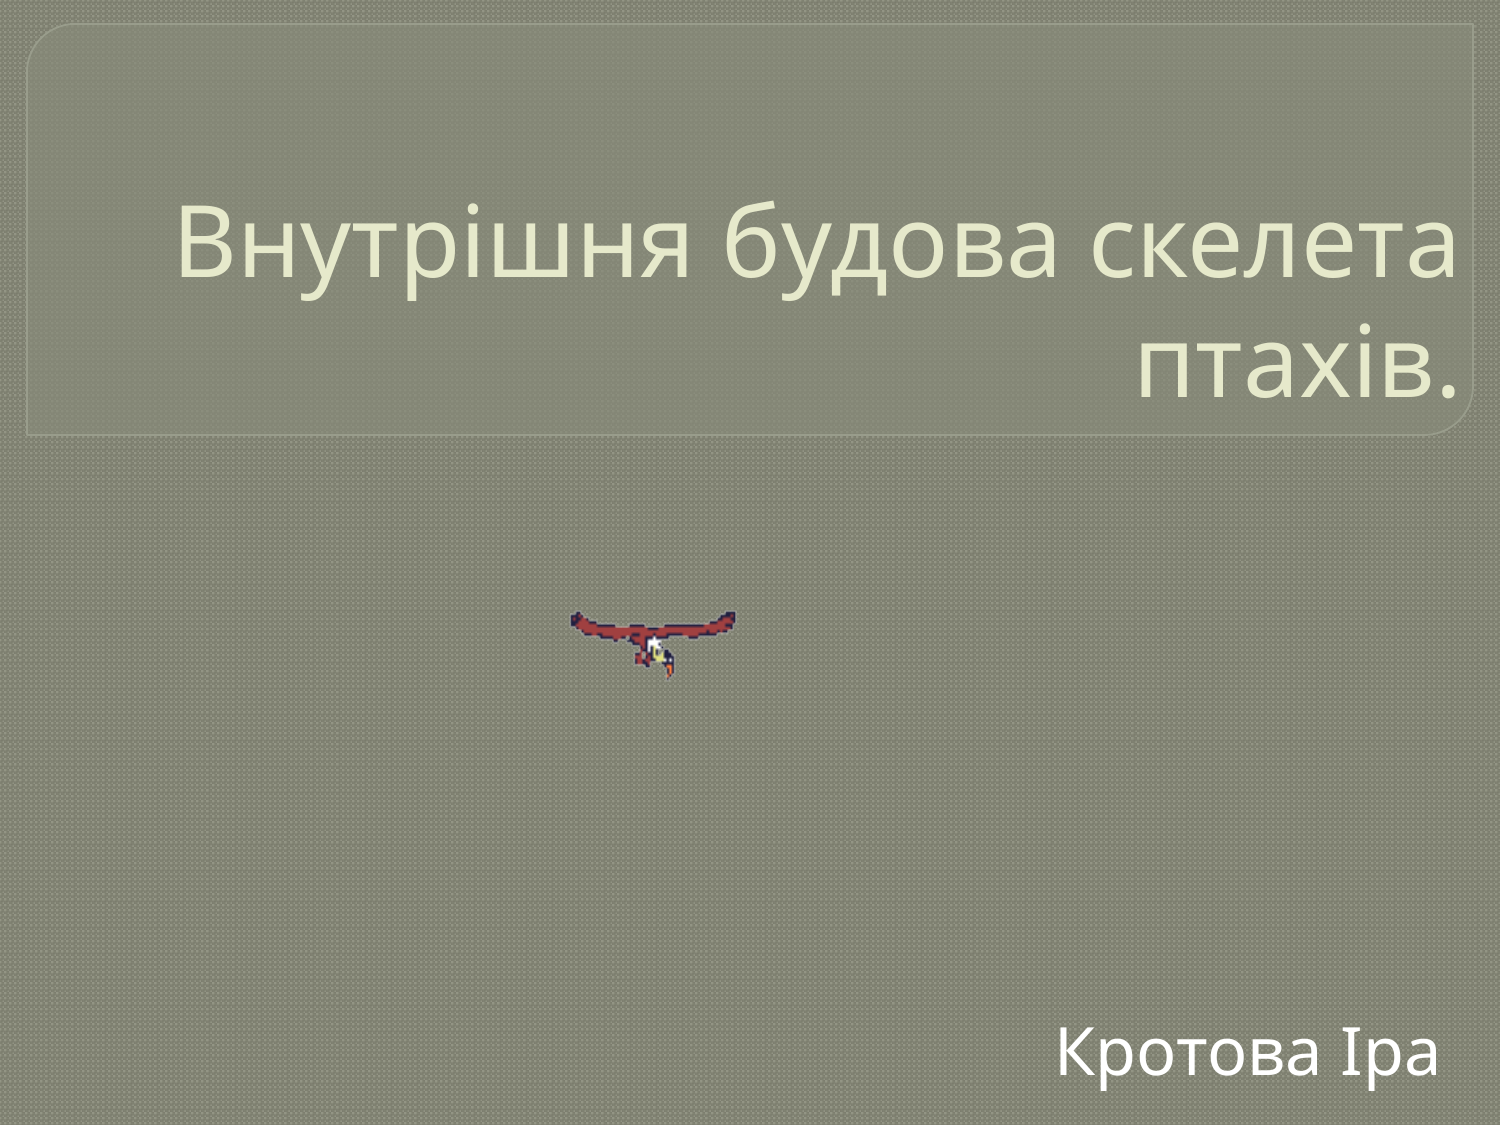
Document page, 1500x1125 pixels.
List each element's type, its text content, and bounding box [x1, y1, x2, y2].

picture [327, 609, 1013, 903]
subtitle Кротова Іра [1034, 1001, 1500, 1125]
title Внутрішня будова скелета птахів. [0, 62, 1500, 425]
